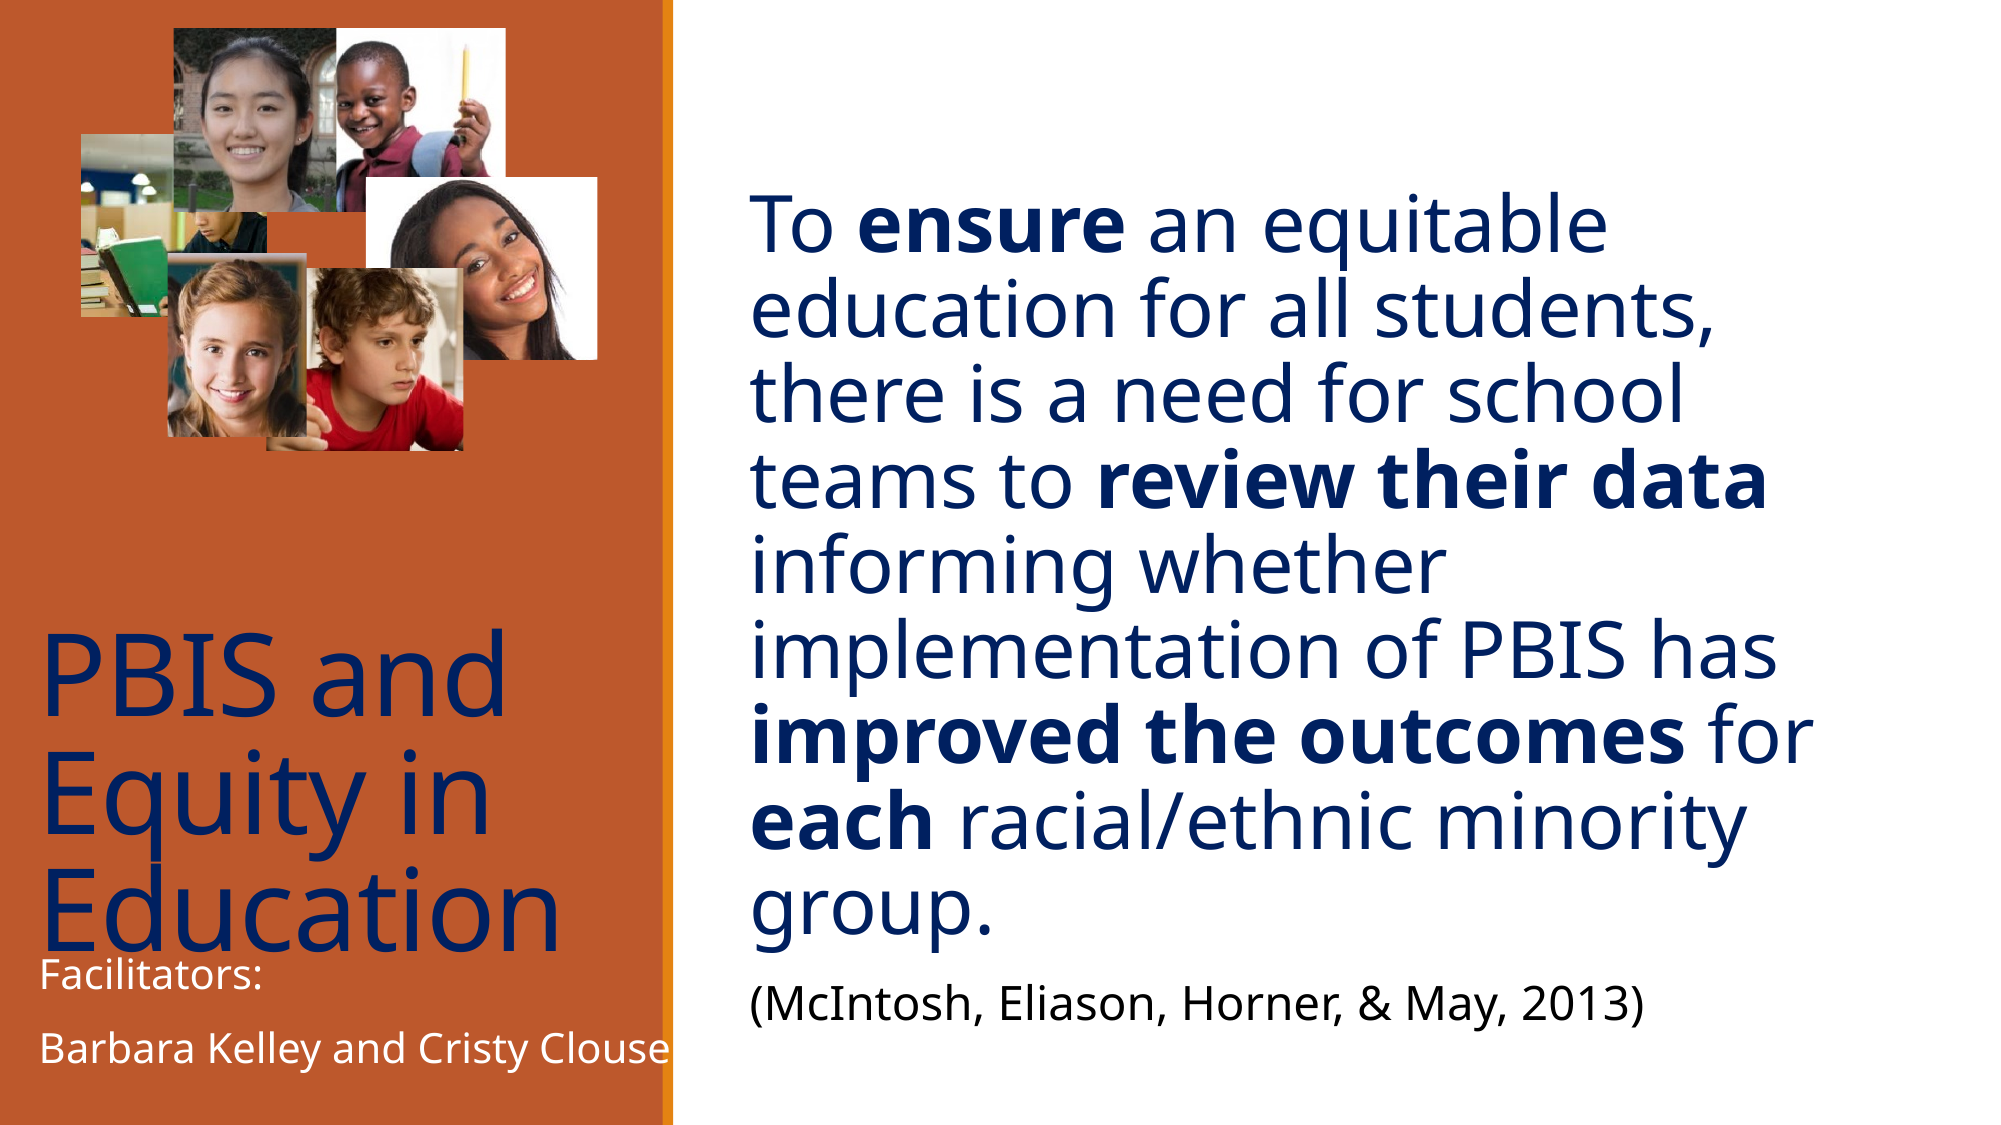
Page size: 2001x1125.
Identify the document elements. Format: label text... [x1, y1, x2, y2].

title PBIS and Equity in Education [22, 607, 691, 983]
list To ensure an equitable education for all students, there is a need for school teams to review their data informing whether implementation of PBIS has improved the outcomes for each racial/ethnic minority group. (McIntosh, Eliason, Horner, & May, 2013) [749, 176, 1922, 1039]
list Facilitators: Barbara Kelley and Cristy Clouse [23, 945, 705, 1125]
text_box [81, 28, 598, 452]
